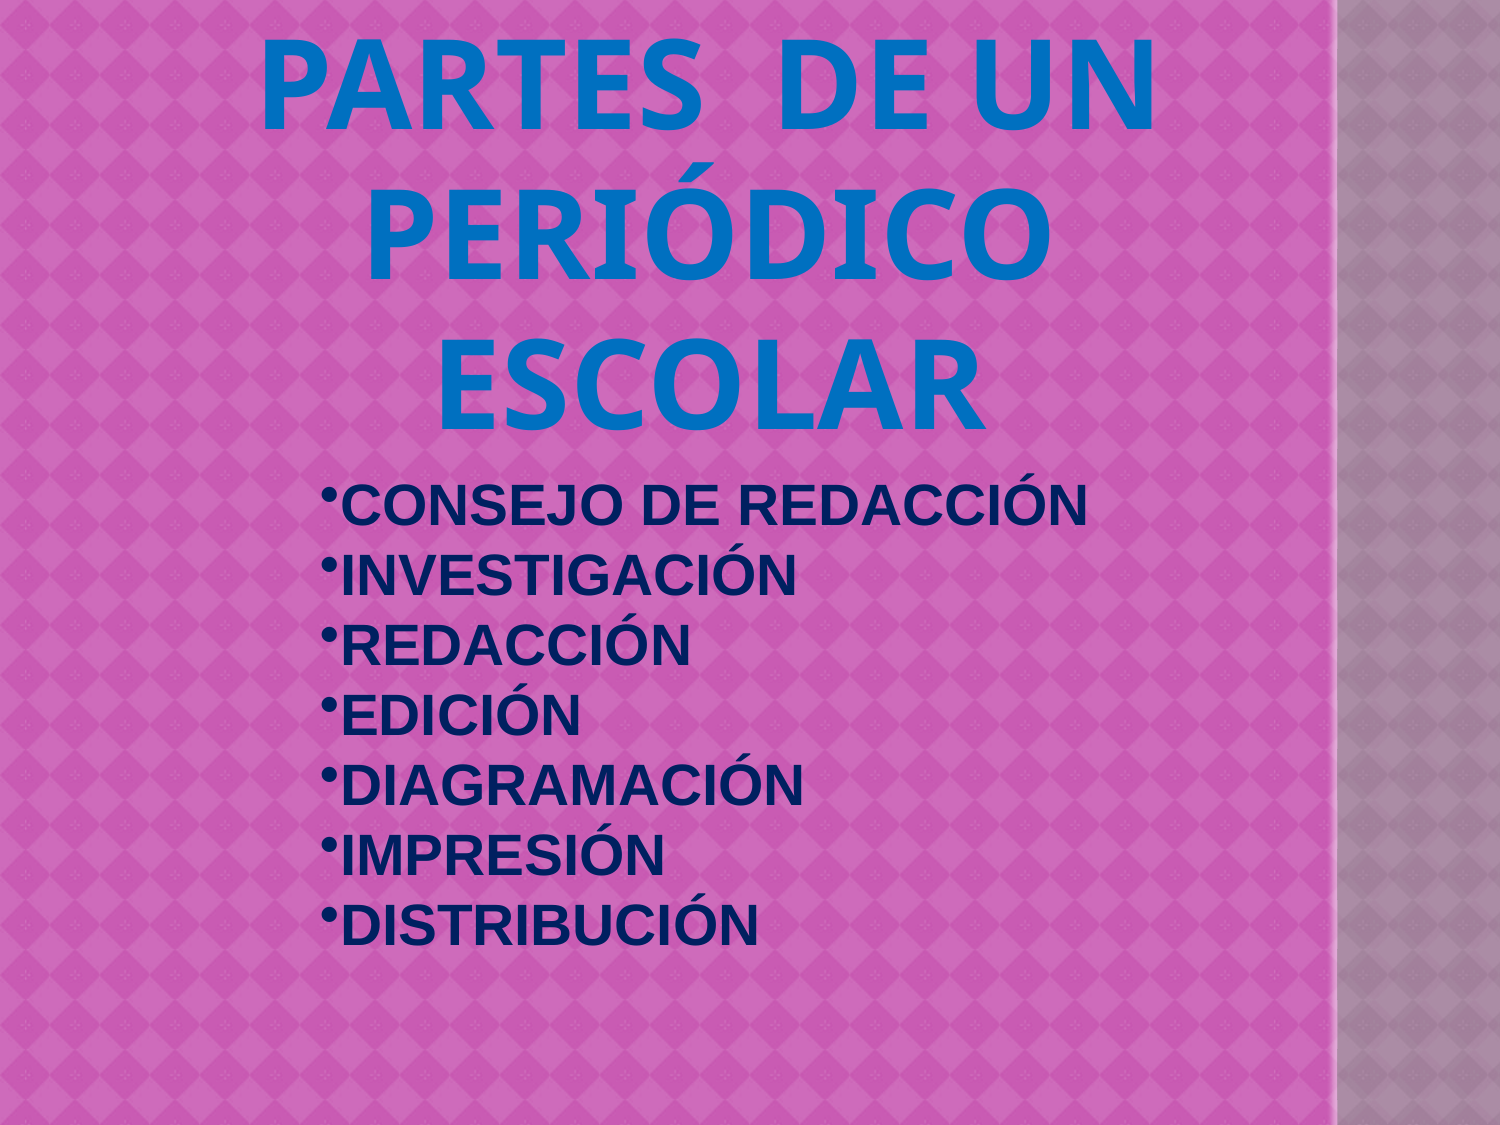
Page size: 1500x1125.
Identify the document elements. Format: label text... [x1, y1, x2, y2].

text_box PARTES DE UN PERIÓDICO ESCOLAR [58, 0, 1360, 462]
text_box CONSEJO DE REDACCIÓN INVESTIGACIÓN REDACCIÓN EDICIÓN DIAGRAMACIÓN IMPRESIÓN DISTRIBUCIÓN [304, 459, 1254, 965]
